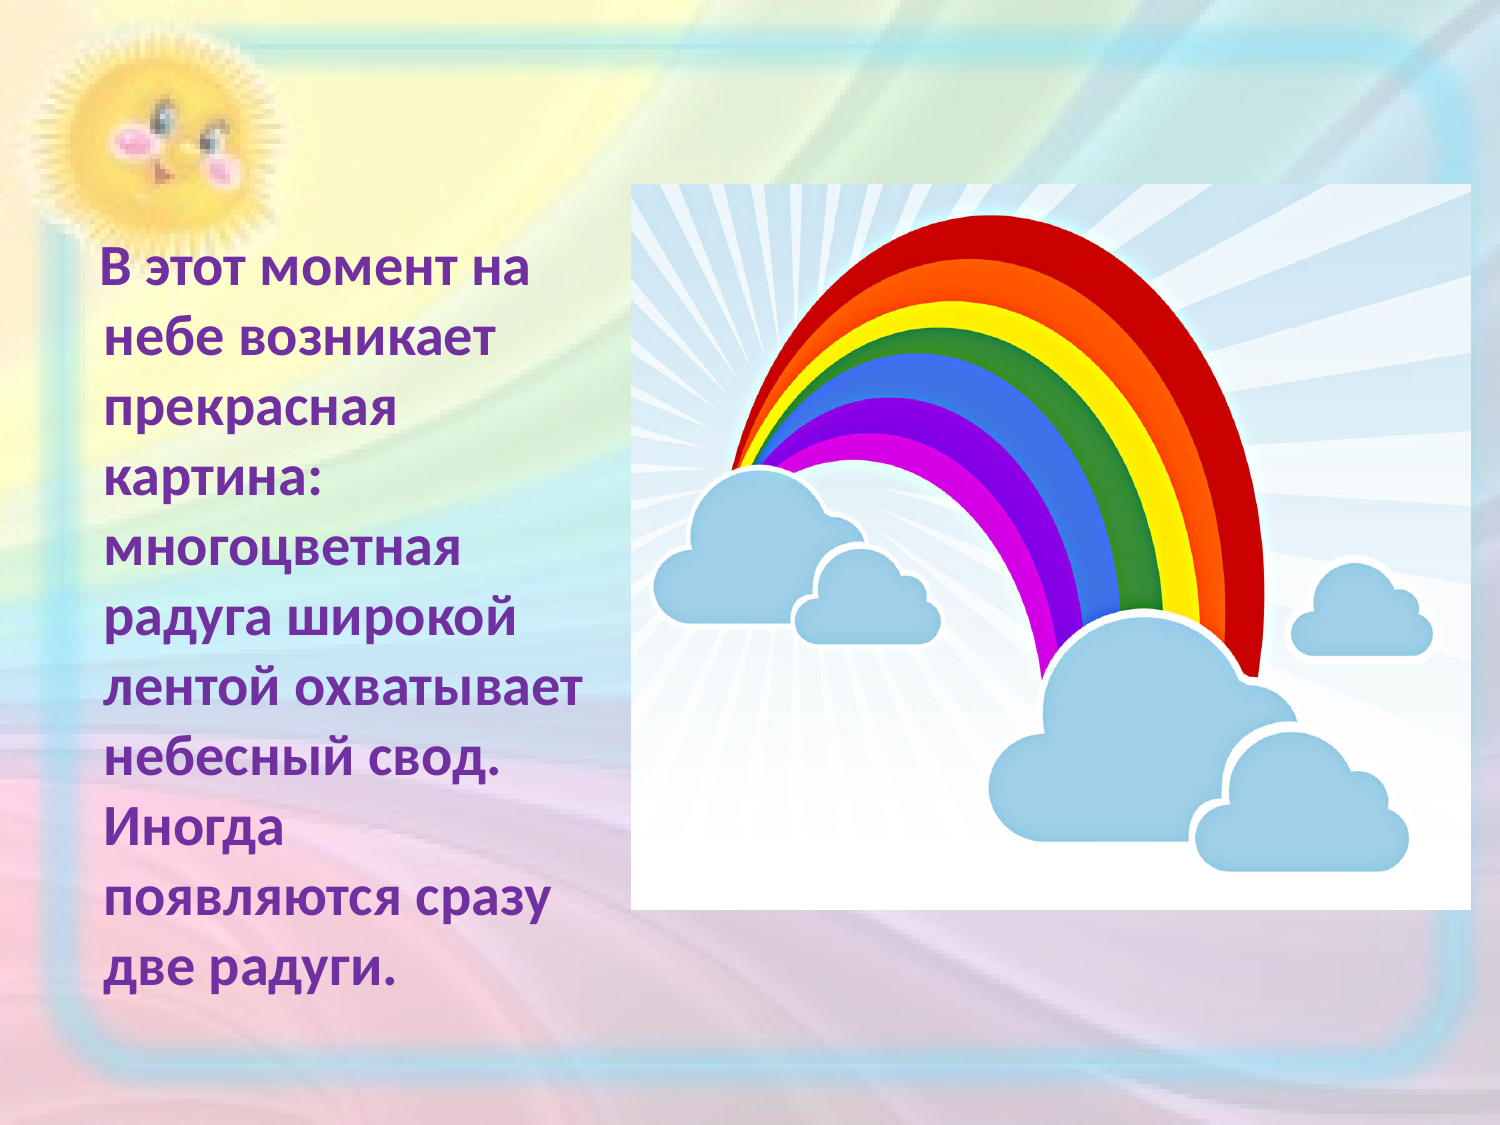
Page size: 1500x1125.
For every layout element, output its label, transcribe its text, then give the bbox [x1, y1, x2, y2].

text_box В этот момент на небе возникает прекрасная картина: многоцветная радуга широкой лентой охватывает небесный свод. Иногда появляются сразу две радуги. [73, 219, 606, 1005]
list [631, 184, 1471, 911]
